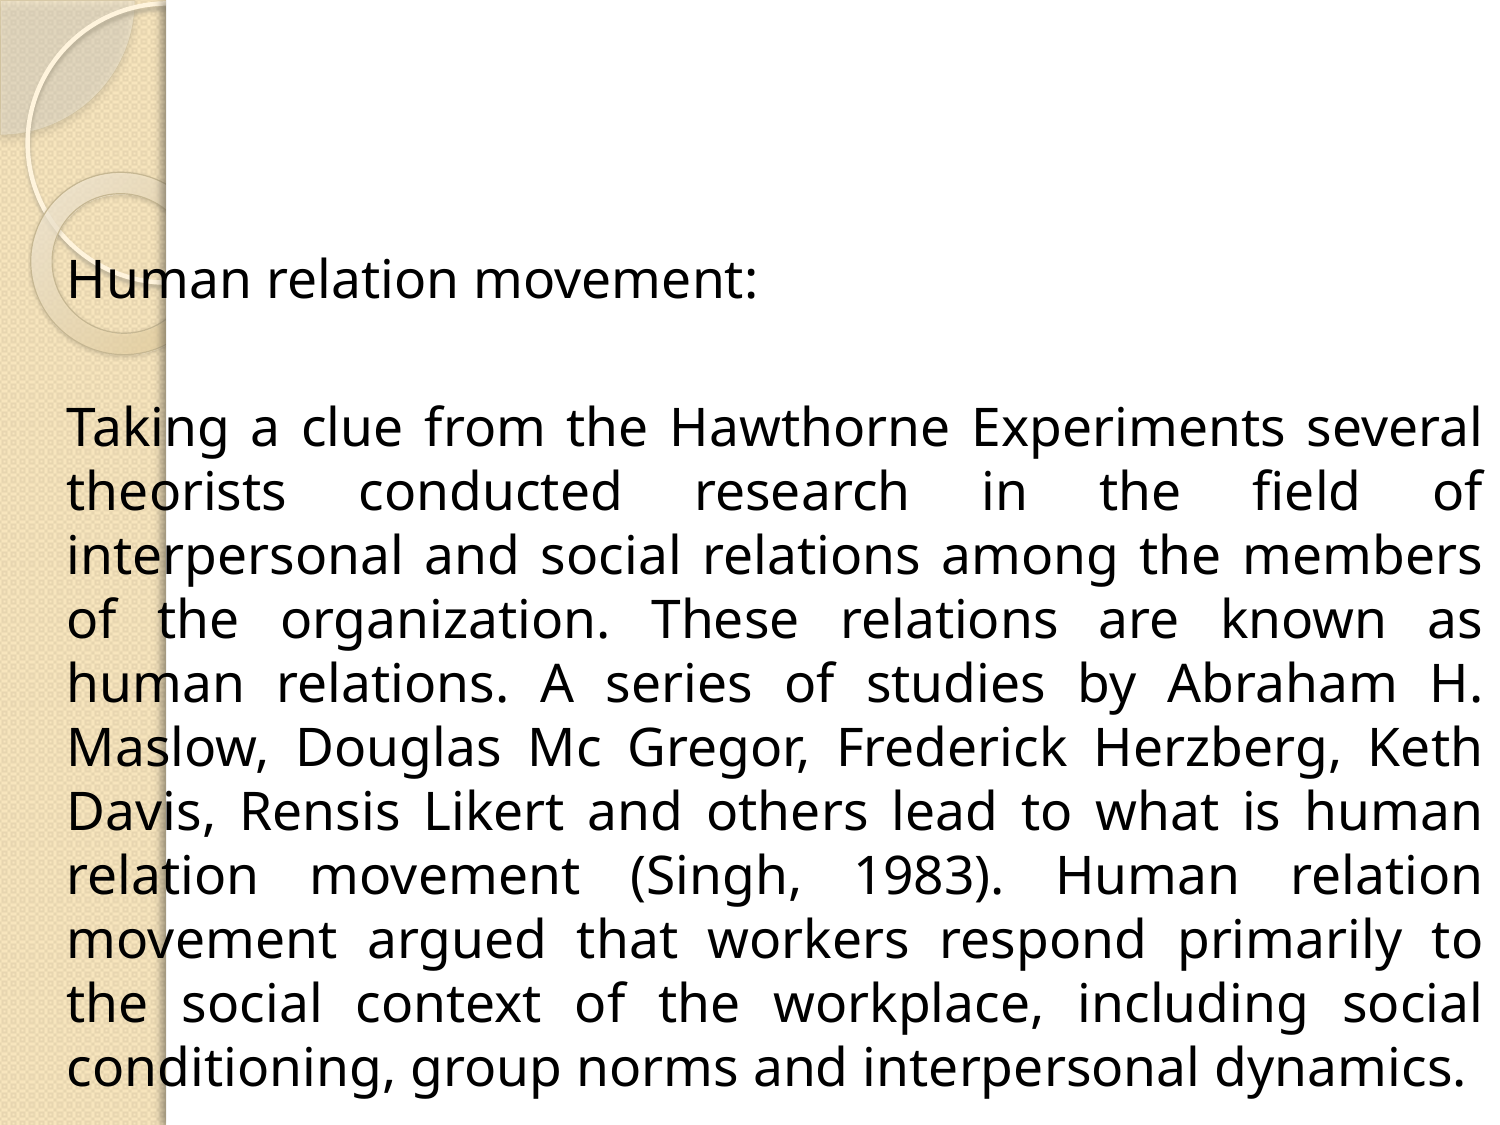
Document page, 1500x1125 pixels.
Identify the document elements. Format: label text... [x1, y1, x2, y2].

list Human relation movement: Taking a clue from the Hawthorne Experiments several theorists conducted research in the field of interpersonal and social relations among the members of the organization. These relations are known as human relations. A series of studies by Abraham H. Maslow, Douglas Mc Gregor, Frederick Herzberg, Keth Davis, Rensis Likert and others lead to what is human relation movement (Singh, 1983). Human relation movement argued that workers respond primarily to the social context of the workplace, including social conditioning, group norms and interpersonal dynamics. [0, 237, 1500, 1113]
